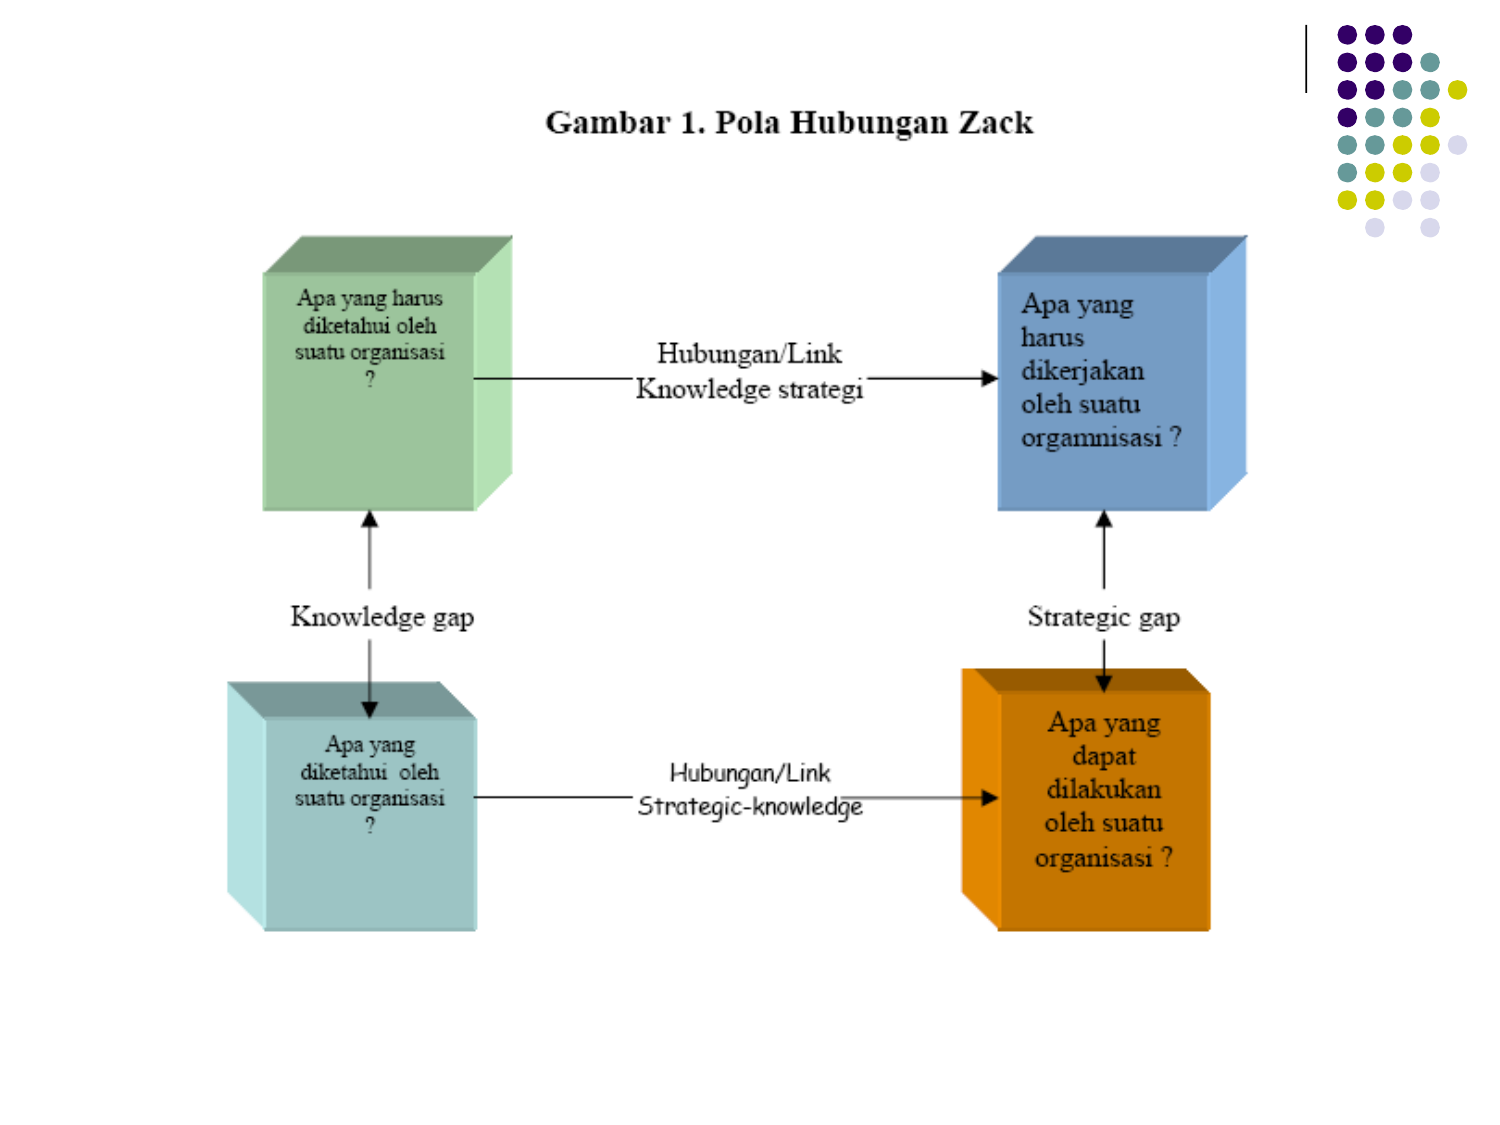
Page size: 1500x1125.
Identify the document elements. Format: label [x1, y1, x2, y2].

picture [137, 93, 1313, 993]
